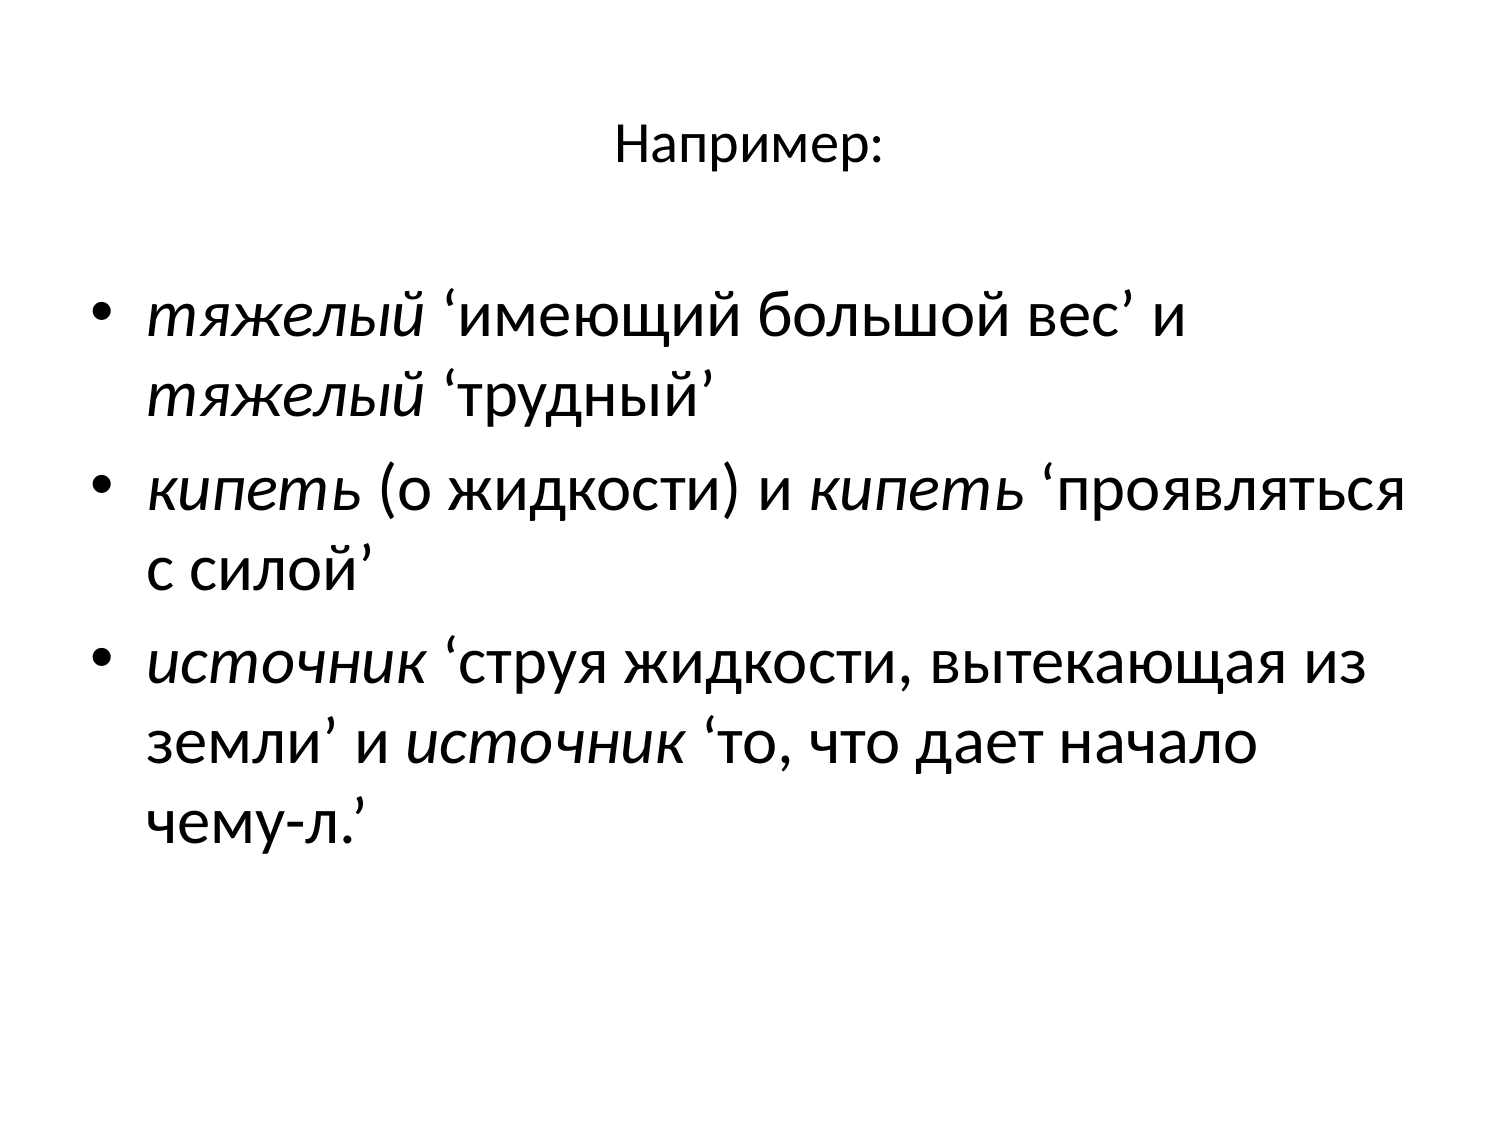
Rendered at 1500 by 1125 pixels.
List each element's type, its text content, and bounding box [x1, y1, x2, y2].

title Например: [75, 45, 1425, 233]
list тяжелый ‘имеющий большой вес’ и тяжелый ‘трудный’ кипеть (о жидкости) и кипеть ‘проявляться с силой’ источник ‘струя жидкости, вытекающая из земли’ и источник ‘то, что дает начало чему-л.’ [75, 262, 1425, 1005]
